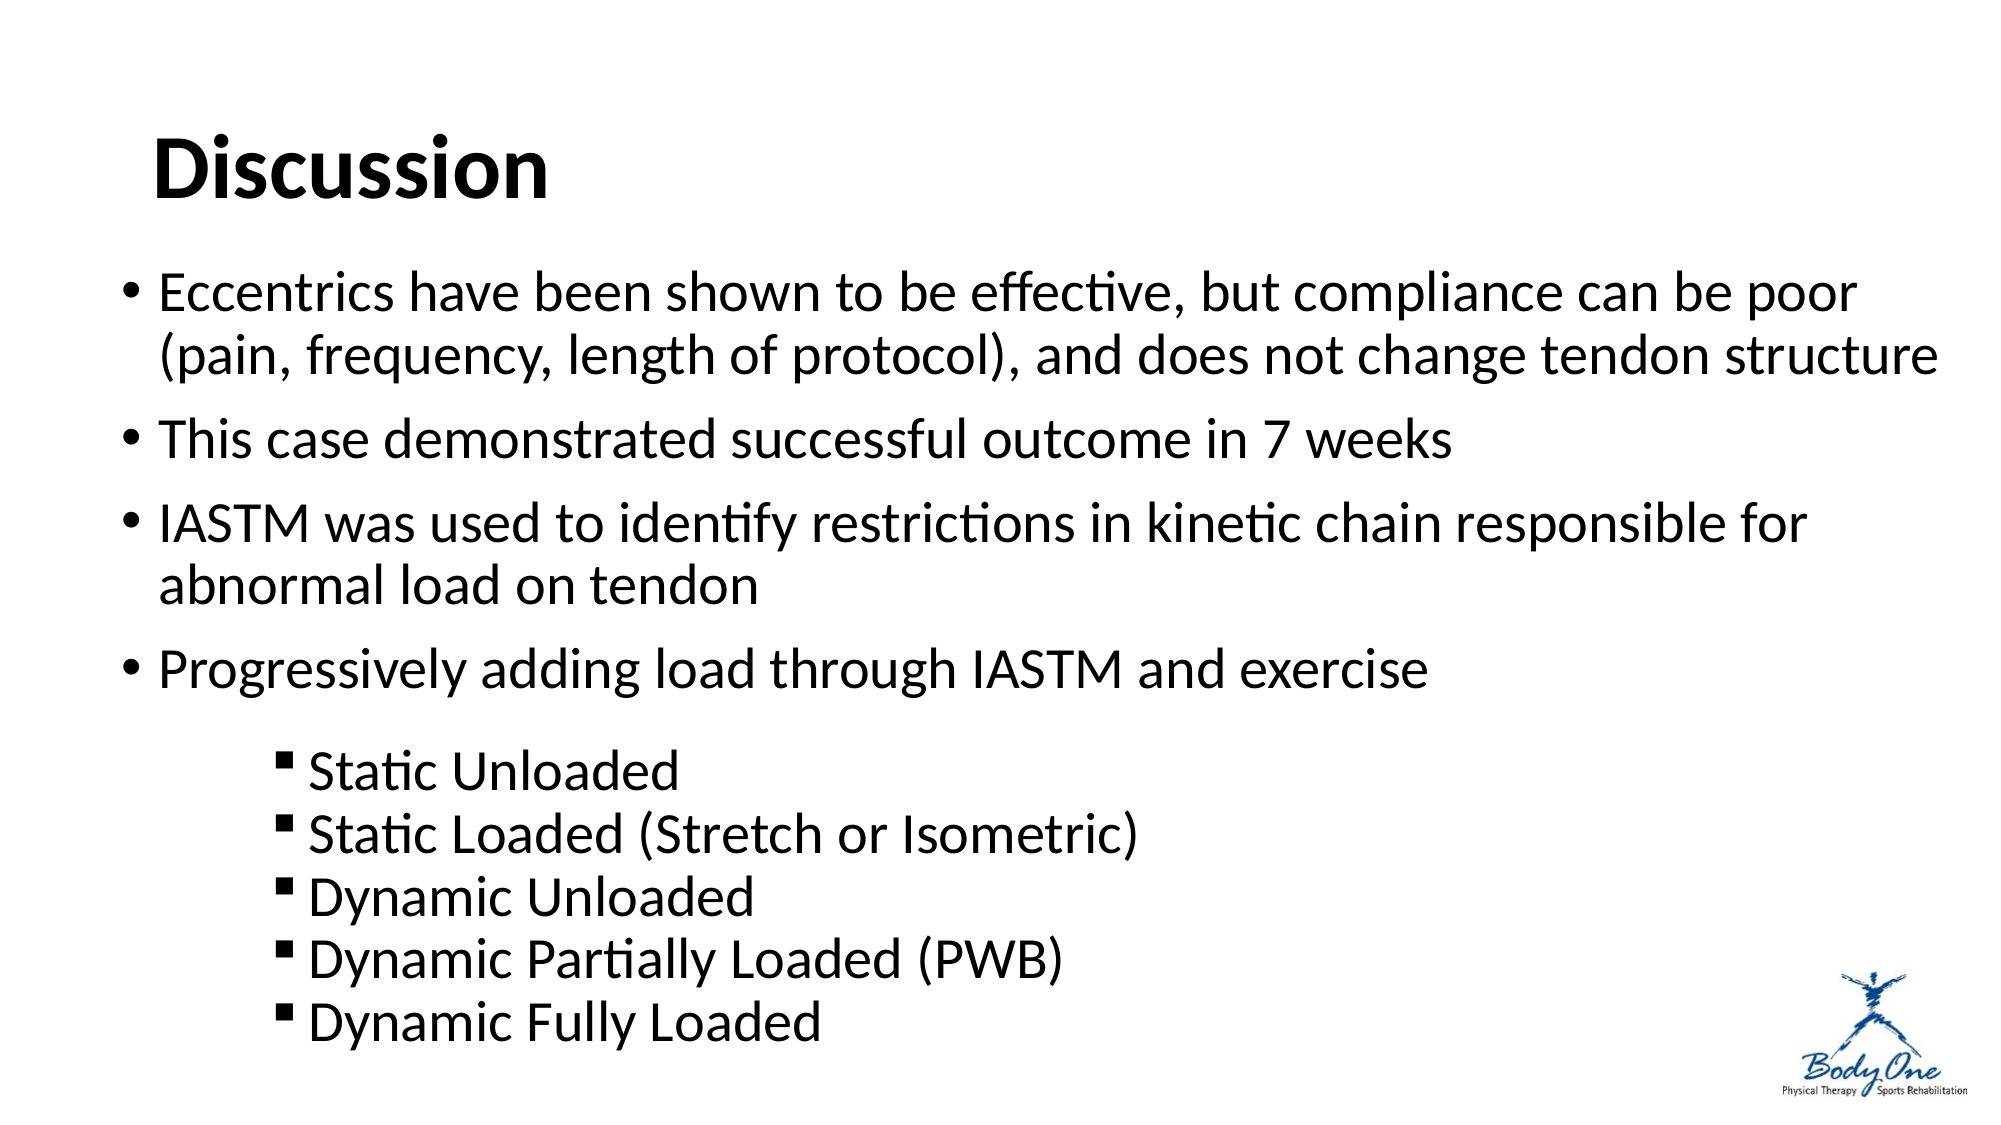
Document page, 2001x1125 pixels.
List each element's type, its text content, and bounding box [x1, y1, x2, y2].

picture [1783, 972, 1967, 1097]
list Eccentrics have been shown to be effective, but compliance can be poor (pain, frequency, length of protocol), and does not change tendon structure This case demonstrated successful outcome in 7 weeks IASTM was used to identify restrictions in kinetic chain responsible for abnormal load on tendon Progressively adding load through IASTM and exercise Static Unloaded Static Loaded (Stretch or Isometric) Dynamic Unloaded Dynamic Partially Loaded (PWB) Dynamic Fully Loaded [106, 254, 2000, 1125]
title Discussion [137, 59, 1863, 254]
